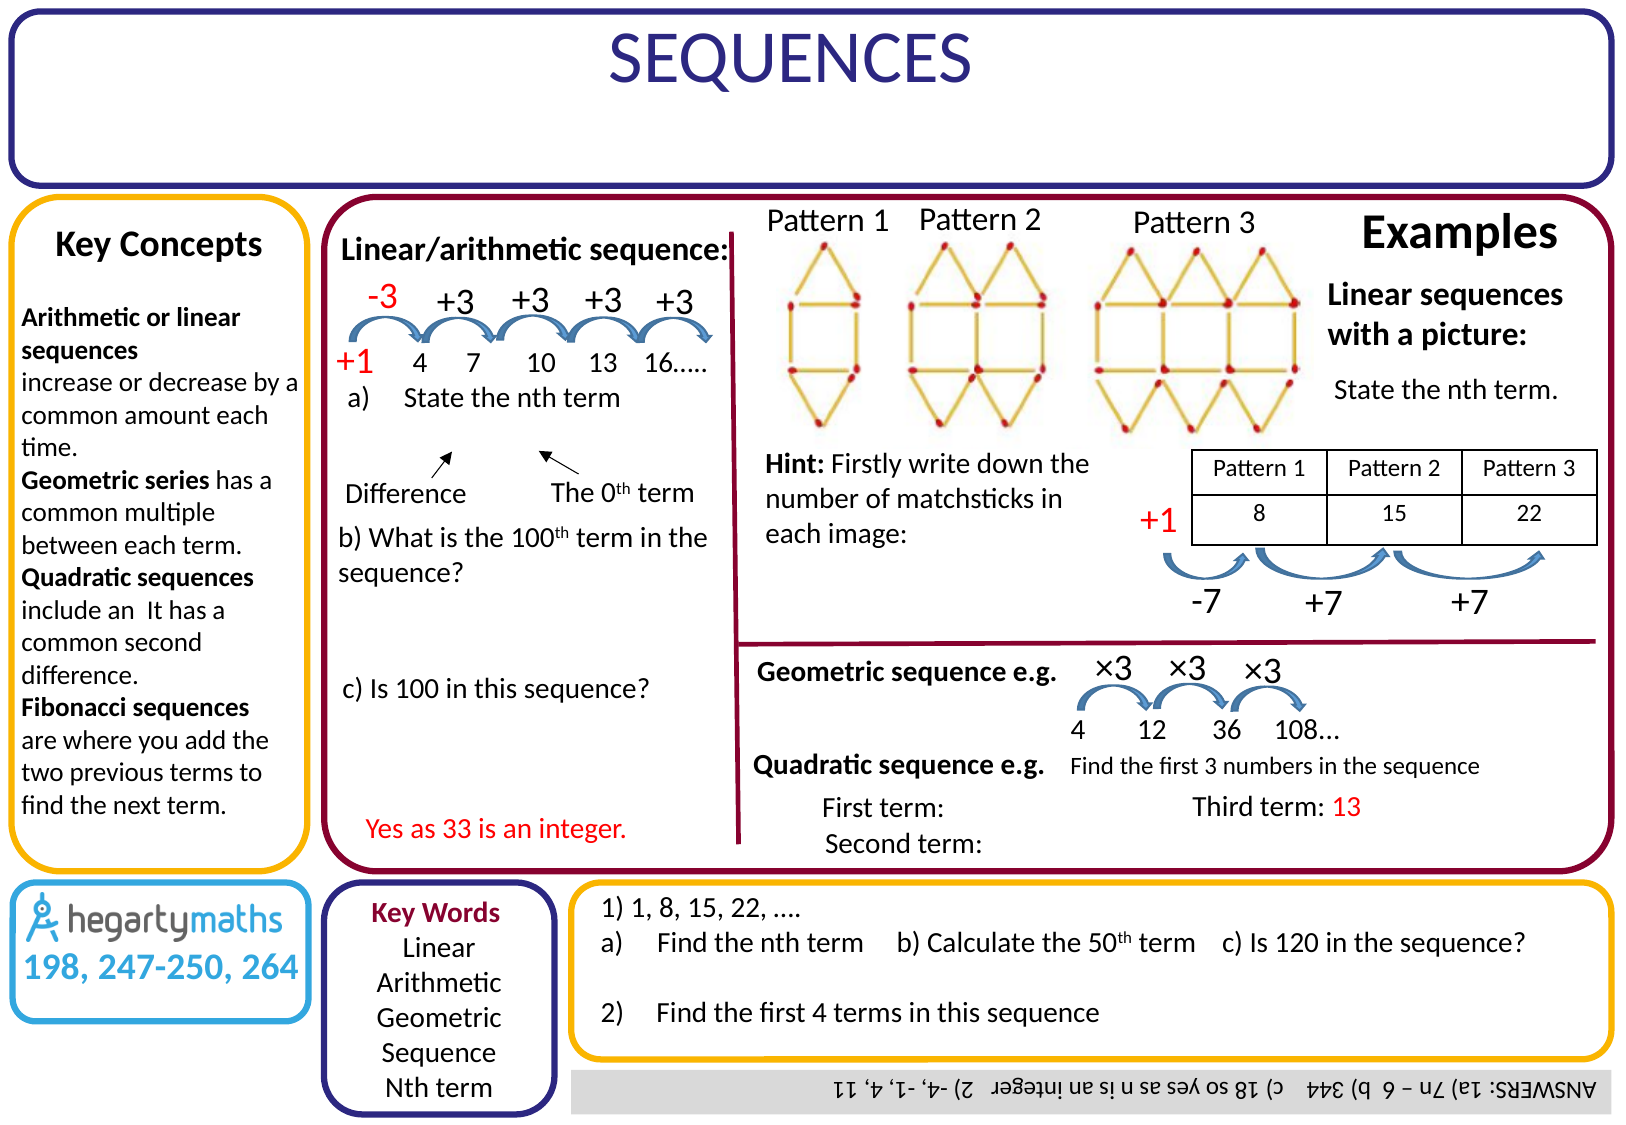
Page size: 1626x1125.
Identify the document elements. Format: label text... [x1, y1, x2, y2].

text_box 198, 247-250, 264 [0, 934, 326, 995]
text_box [636, 329, 650, 344]
text_box +7 [1290, 570, 1358, 631]
text_box The 0th term [536, 466, 710, 516]
text_box +1 [1125, 487, 1193, 548]
text_box +3 [570, 275, 638, 327]
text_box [731, 231, 739, 845]
text_box [555, 327, 569, 342]
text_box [538, 450, 579, 475]
text_box [624, 327, 638, 343]
text_box Linear/arithmetic sequence: [326, 219, 745, 275]
text_box +7 [1436, 569, 1504, 630]
table_header Pattern 2 [1328, 451, 1461, 494]
text_box -7 [1176, 568, 1237, 629]
text_box -3 [352, 275, 413, 324]
text_box [403, 324, 426, 343]
text_box [323, 195, 1613, 873]
text_box Key Concepts [10, 195, 309, 873]
text_box +3 [641, 275, 709, 330]
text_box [431, 451, 452, 478]
text_box Pattern 2 [904, 190, 1057, 230]
text_box Examples [1347, 190, 1581, 200]
text_box [353, 324, 368, 328]
picture [776, 230, 1314, 449]
text_box [566, 327, 583, 343]
table_cell 22 [1463, 496, 1596, 544]
text_box [1393, 550, 1436, 578]
text_box State the nth term. [1319, 363, 1618, 413]
text_box [30, 881, 310, 934]
table_header Pattern 1 [1193, 451, 1326, 494]
text_box , [570, 881, 1613, 1061]
text_box [480, 329, 496, 344]
text_box Difference [330, 467, 482, 518]
text_box [496, 327, 510, 341]
text_box [1255, 547, 1290, 577]
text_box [738, 641, 990, 645]
text_box +3 [497, 275, 565, 327]
text_box [1163, 552, 1179, 574]
text_box [1358, 547, 1391, 576]
table_cell 8 [1193, 496, 1326, 544]
text_box Linear sequences with a picture: [1314, 264, 1613, 360]
text_box [696, 330, 714, 344]
table_cell 15 [1328, 496, 1461, 544]
text_box Pattern 3 [1118, 192, 1271, 230]
text_box SEQUENCES [11, 0, 1570, 31]
text_box [10, 10, 1613, 187]
text_box [1231, 552, 1250, 572]
text_box Pattern 1 [752, 191, 904, 246]
picture [12, 882, 290, 950]
table_header Pattern 3 [1463, 451, 1596, 494]
text_box [11, 995, 310, 1023]
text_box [1446, 641, 1596, 645]
text_box Geometric sequence e.g. [742, 645, 990, 695]
text_box [421, 329, 436, 344]
text_box [1504, 550, 1546, 577]
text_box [990, 635, 1446, 754]
text_box Key Words Linear Arithmetic Geometric Sequence Nth term [322, 881, 556, 1116]
text_box +3 [422, 275, 490, 329]
text_box +1 [321, 328, 390, 388]
text_box ANSWERS: 1a) 7n – 6 b) 344 c) 18 so yes as n is an integer 2) -4, -1, 4, 11 [571, 1069, 1612, 1115]
